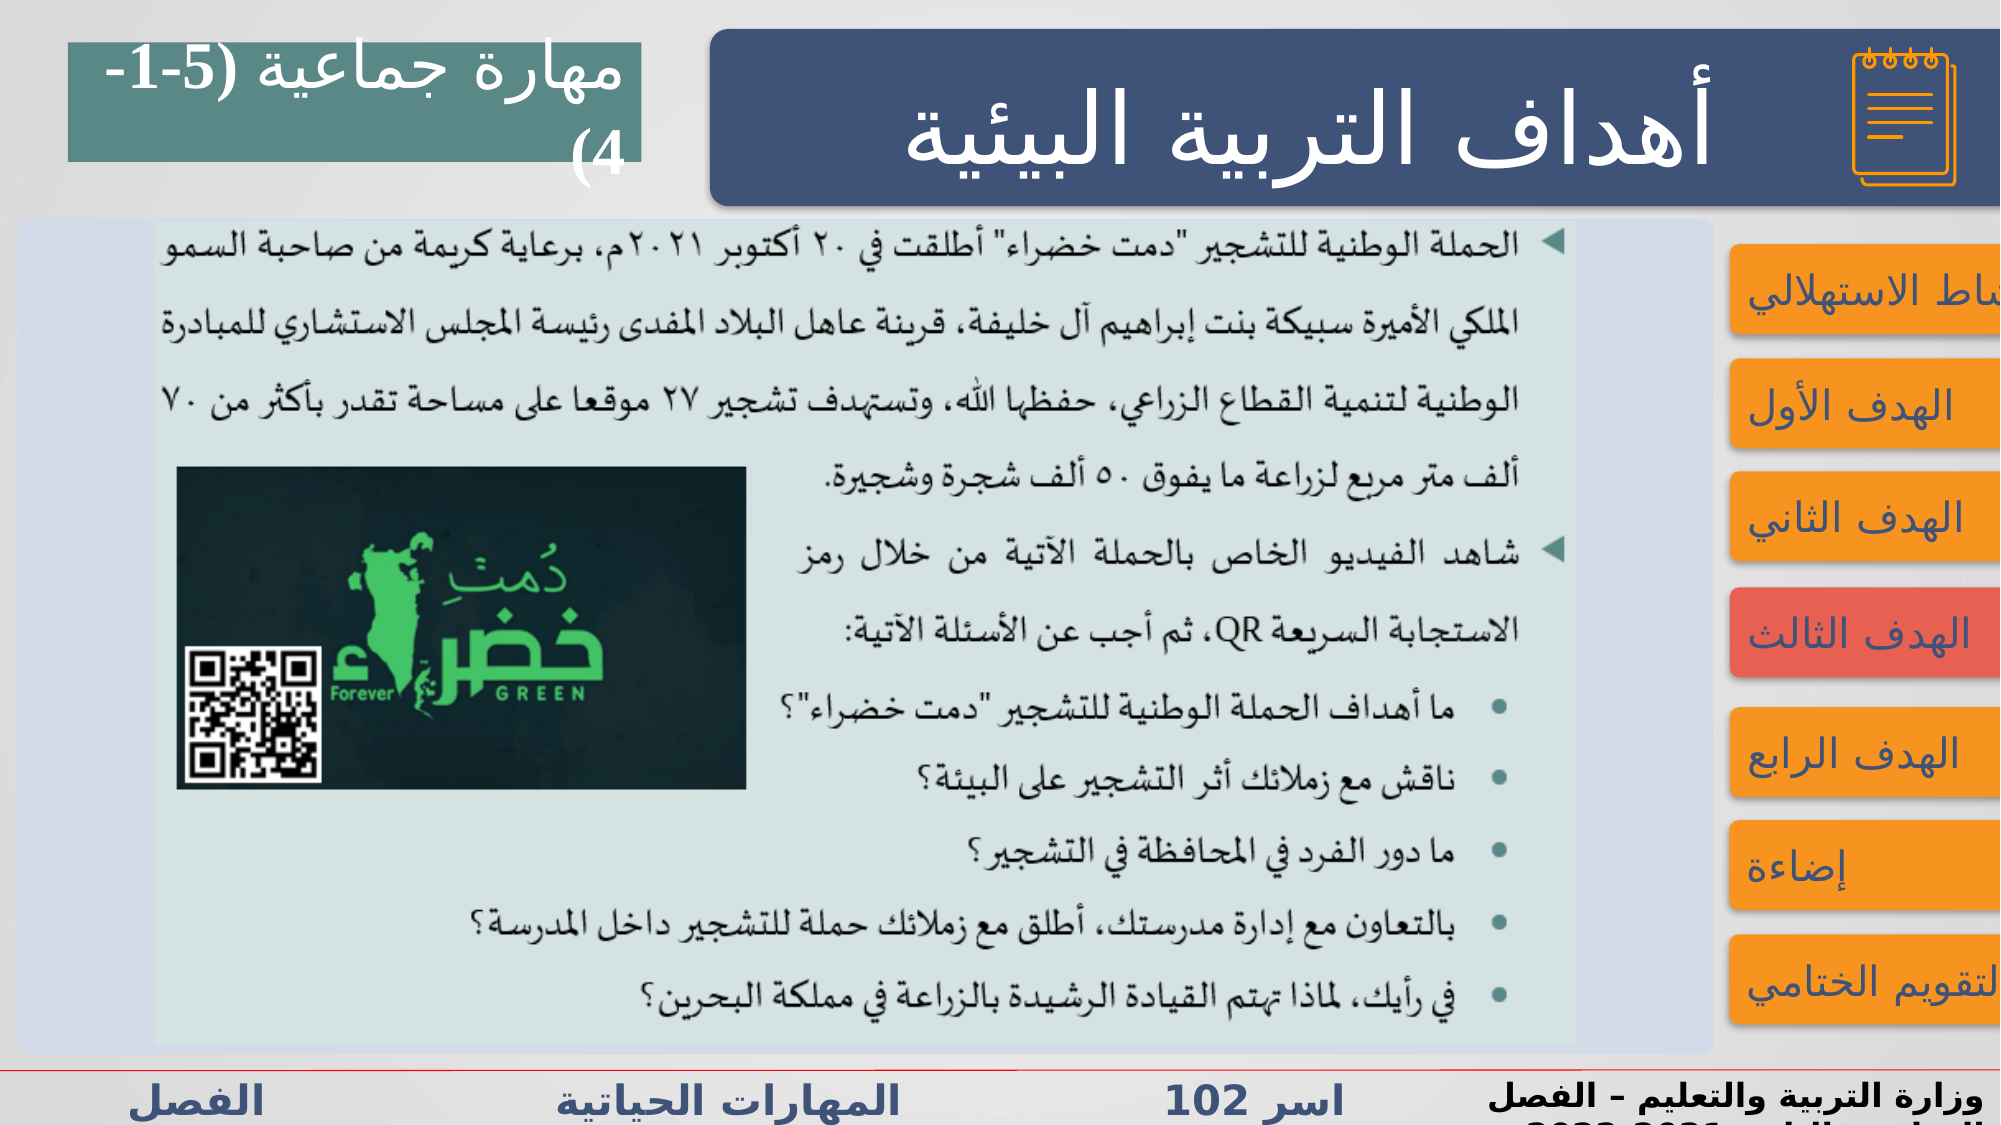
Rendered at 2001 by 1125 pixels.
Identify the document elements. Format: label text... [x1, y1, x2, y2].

text_box الهدف الأول [1728, 357, 2000, 450]
picture [154, 221, 1577, 1045]
text_box اسر 102 المهارات الحياتية الفصل الدراسي الثاني الدرس5-1: التربية البيئية [0, 1071, 1361, 1125]
text_box اسر 102 المهارات الحياتية الفصل الدراسي الثاني الدرس5-1: التربية البيئية [0, 1065, 1361, 1069]
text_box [1853, 48, 1955, 185]
text_box الهدف الثالث [1728, 586, 2000, 679]
text_box [16, 218, 1715, 1056]
text_box [0, 0, 2000, 75]
text_box التقويم الختامي [1728, 933, 2000, 1026]
text_box النشاط الاستهلالي [1728, 243, 2000, 336]
text_box وزارة التربية والتعليم – الفصل الدراسي الثاني 2021-2022 [1401, 1071, 2000, 1125]
text_box أهداف التربية البيئية [855, 57, 1733, 192]
text_box إضاءة [1728, 819, 2000, 912]
text_box [708, 27, 2000, 208]
text_box الهدف الثاني [1728, 470, 2000, 563]
text_box الهدف الرابع [1728, 706, 2000, 799]
text_box مهارة جماعية (5-1-4) [67, 41, 642, 163]
